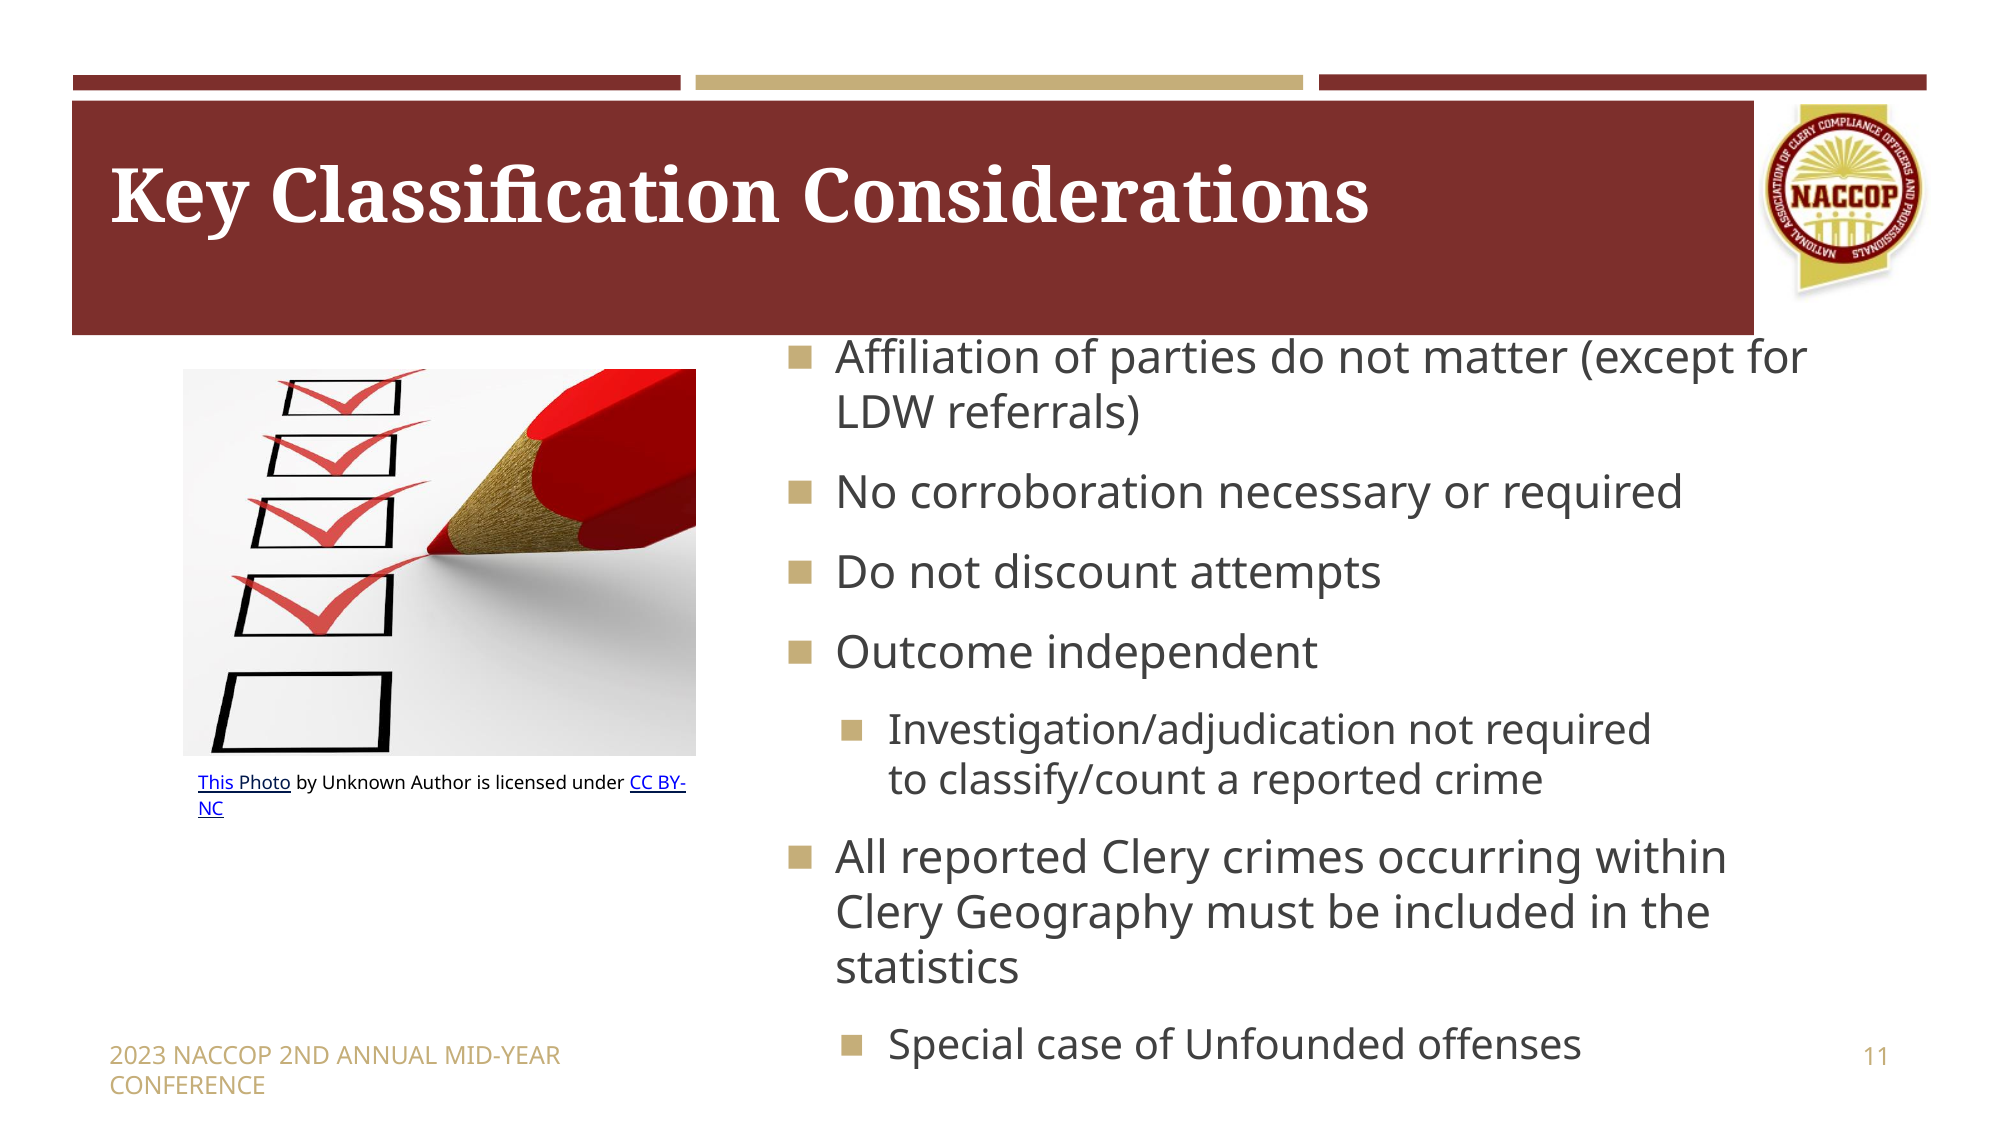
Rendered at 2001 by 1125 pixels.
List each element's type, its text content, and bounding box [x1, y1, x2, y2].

text_box Affiliation of parties do not matter (except for LDW referrals) No corroboration necessary or required Do not discount attempts Outcome independent Investigation/adjudication not required to classify/count a reported crime All reported Clery crimes occurring within Clery Geography must be included in the statistics Special case of Unfounded offenses [782, 325, 1820, 1069]
text_box This Photo by Unknown Author is licensed under CC BY-NC [196, 768, 691, 822]
text_box 2023 NACCOP 2ND ANNUAL MID-YEAR CONFERENCE [107, 1039, 678, 1100]
picture [1758, 104, 1932, 304]
picture [182, 369, 696, 756]
slide_number 11 [1854, 1038, 1899, 1125]
title Key Classification Considerations [72, 100, 1754, 336]
